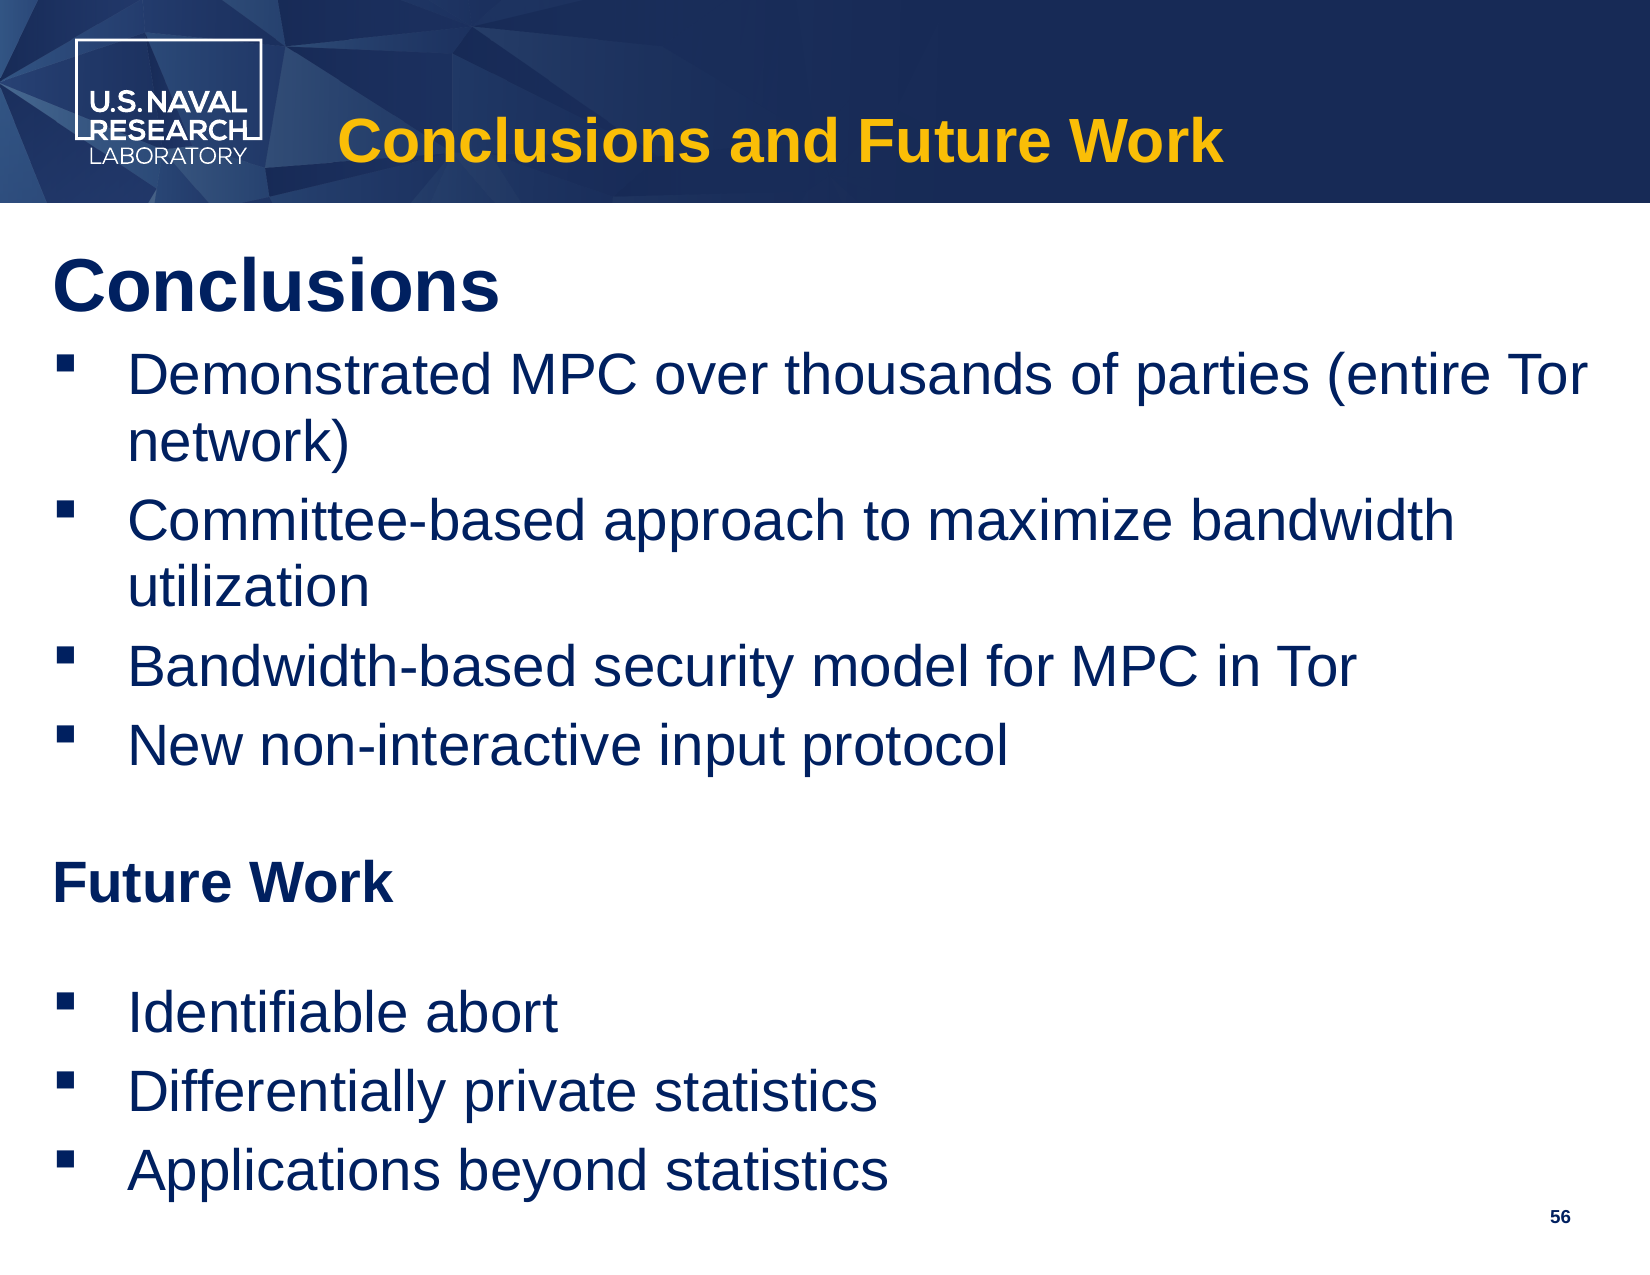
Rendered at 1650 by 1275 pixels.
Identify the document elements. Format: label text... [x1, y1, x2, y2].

list Conclusions Demonstrated MPC over thousands of parties (entire Tor network) Committee-based approach to maximize bandwidth utilization Bandwidth-based security model for MPC in Tor New non-interactive input protocol Future Work Identifiable abort Differentially private statistics Applications beyond statistics [52, 289, 1596, 1220]
picture [0, 0, 1650, 203]
title Conclusions and Future Work [337, 104, 1538, 180]
slide_number 56 [1200, 1220, 1572, 1250]
